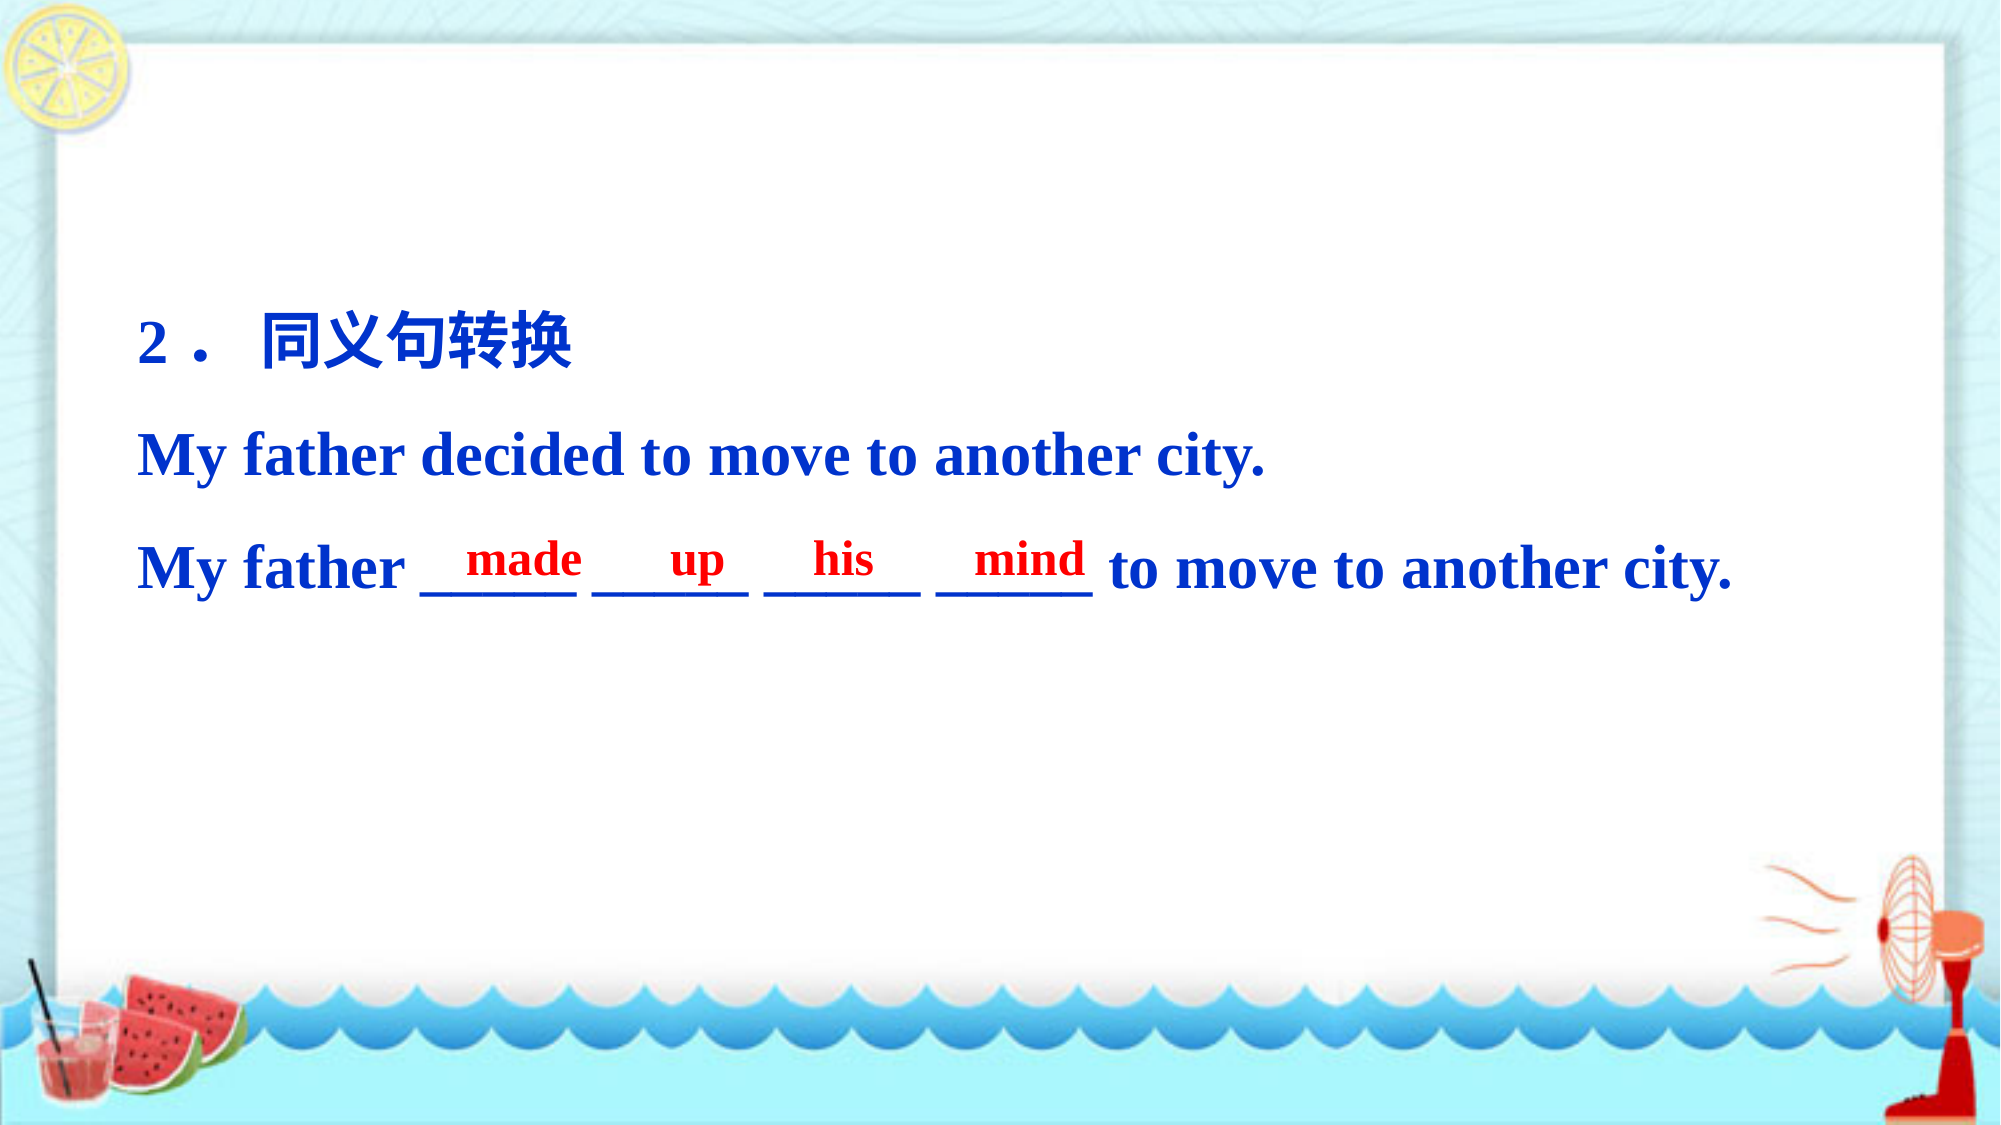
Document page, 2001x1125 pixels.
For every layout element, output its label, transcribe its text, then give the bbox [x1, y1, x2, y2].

text_box made up his mind [451, 517, 1101, 593]
picture [0, 0, 2001, 1125]
text_box 2． 同义句转换 My father decided to move to another city. My father _____ _____ _____ _____ to move to another city. [122, 256, 1906, 608]
